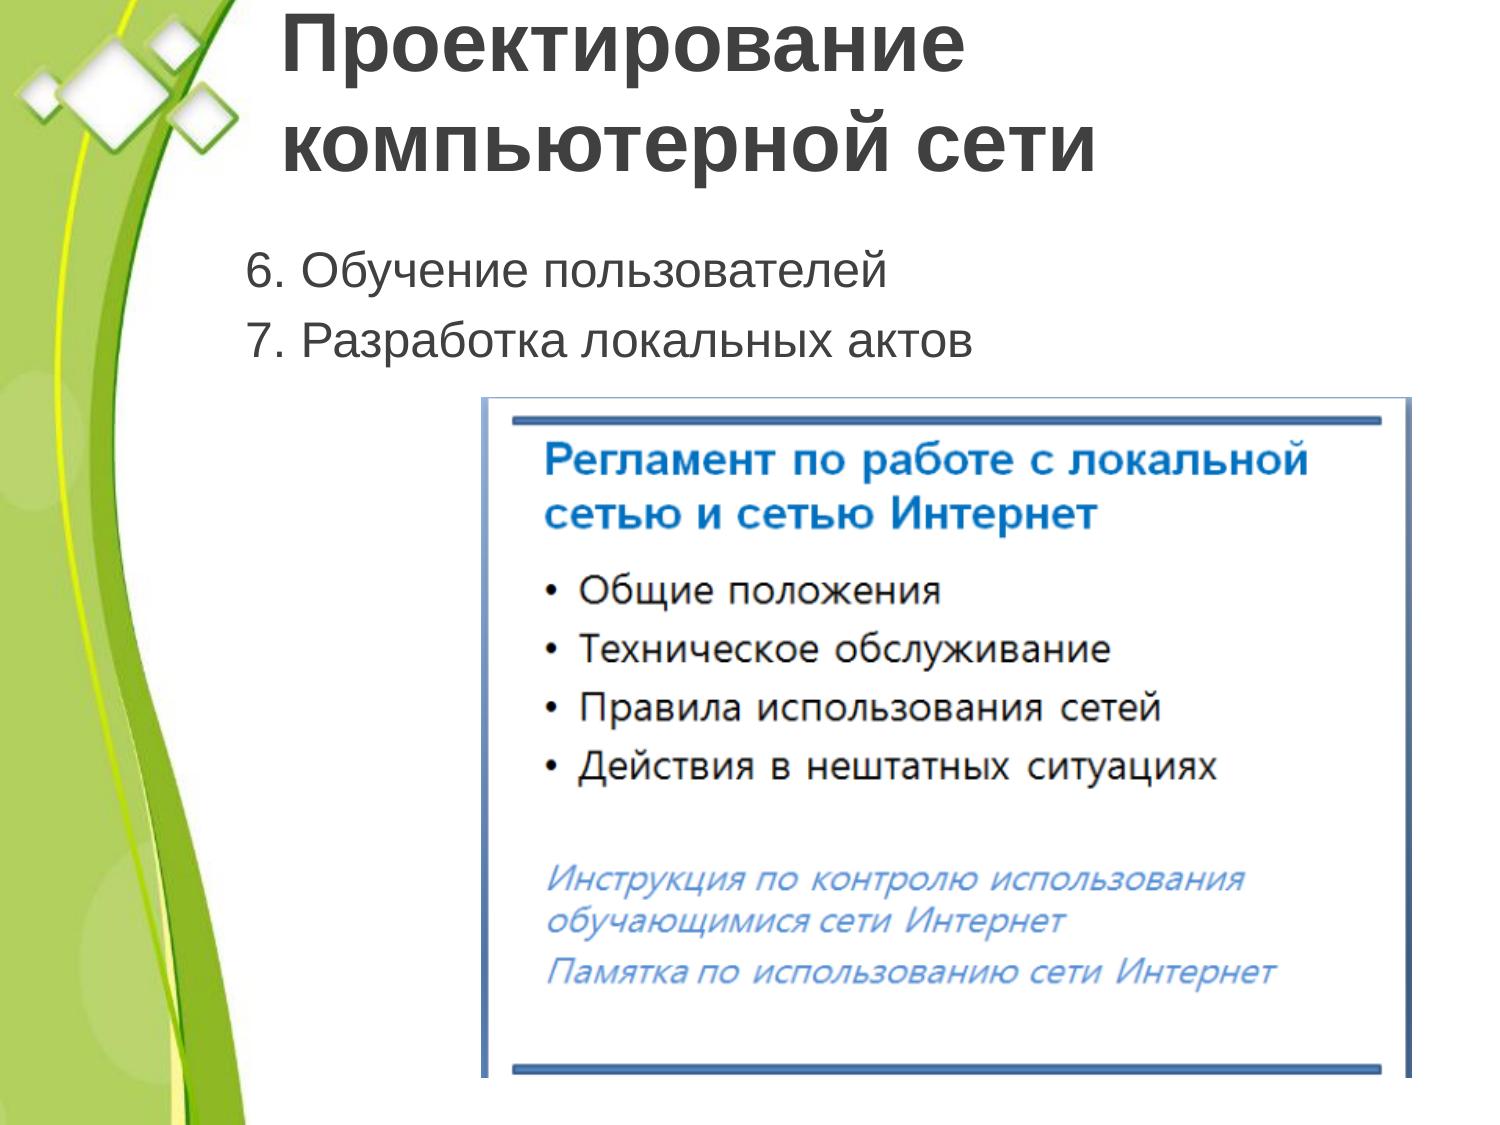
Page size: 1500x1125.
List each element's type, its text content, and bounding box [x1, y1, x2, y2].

picture [0, 0, 1500, 1125]
title Проектирование компьютерной сети [265, 0, 1500, 176]
list 6. Обучение пользователей 7. Разработка локальных актов [230, 219, 1307, 386]
